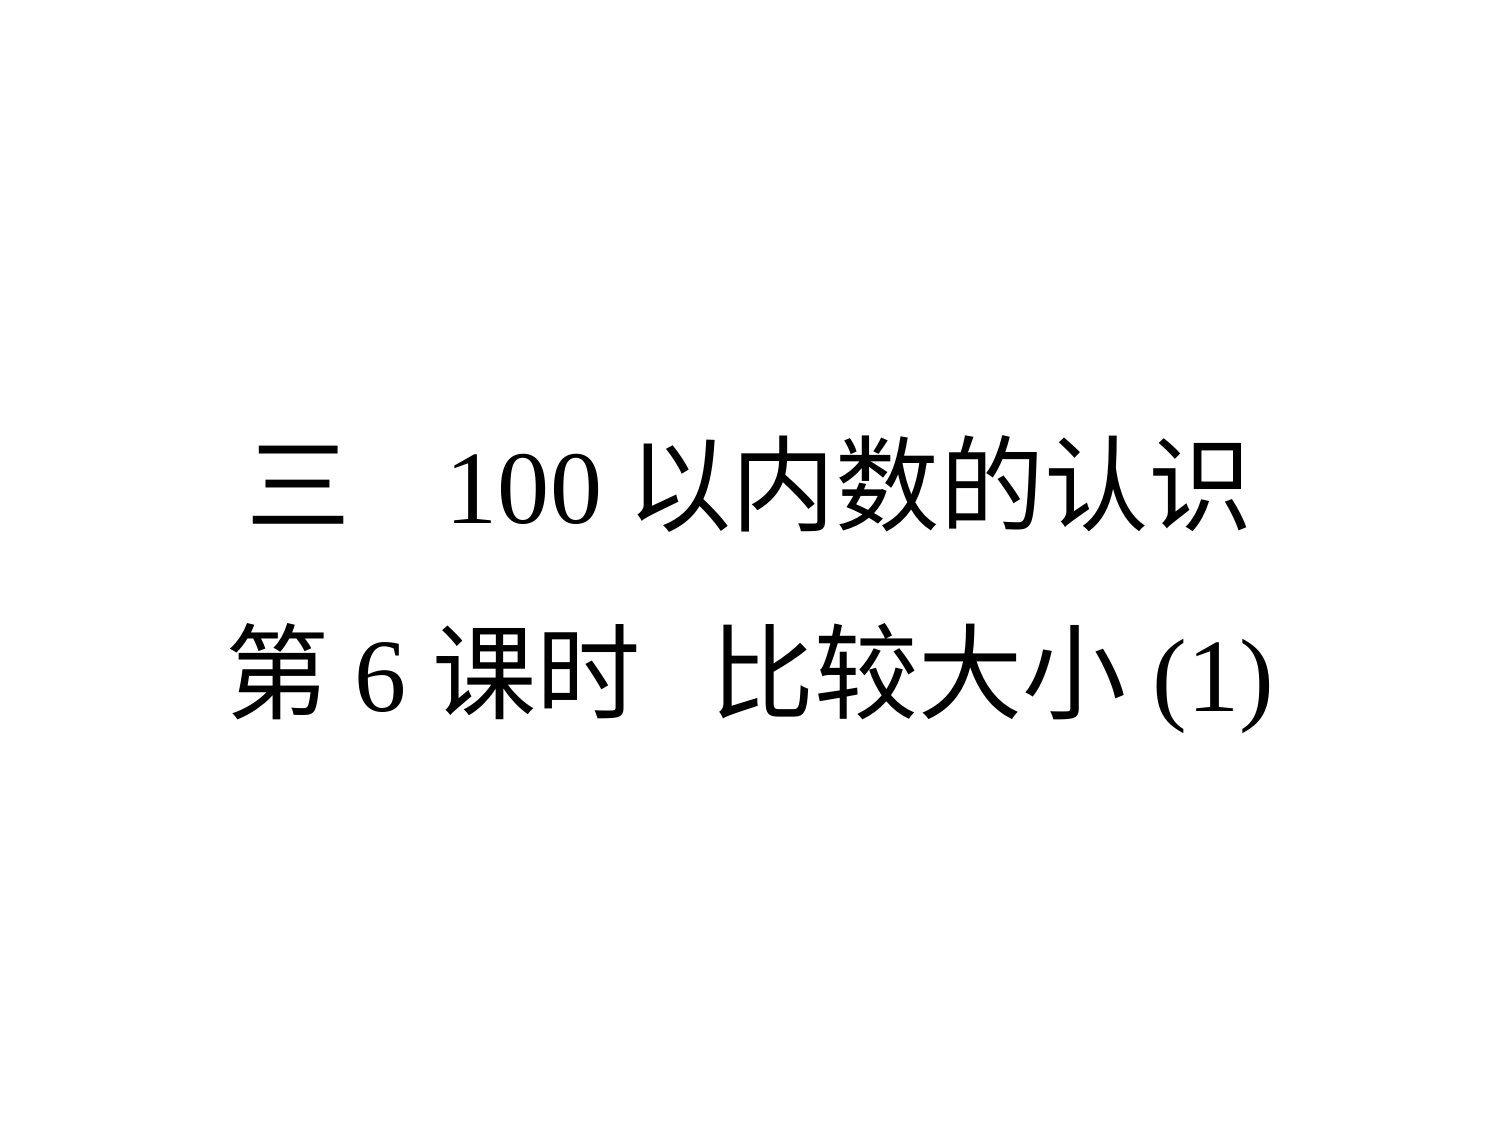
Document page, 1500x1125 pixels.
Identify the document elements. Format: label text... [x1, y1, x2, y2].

text_box 三 100以内数的认识 第6课时 比较大小(1) [0, 349, 1500, 740]
